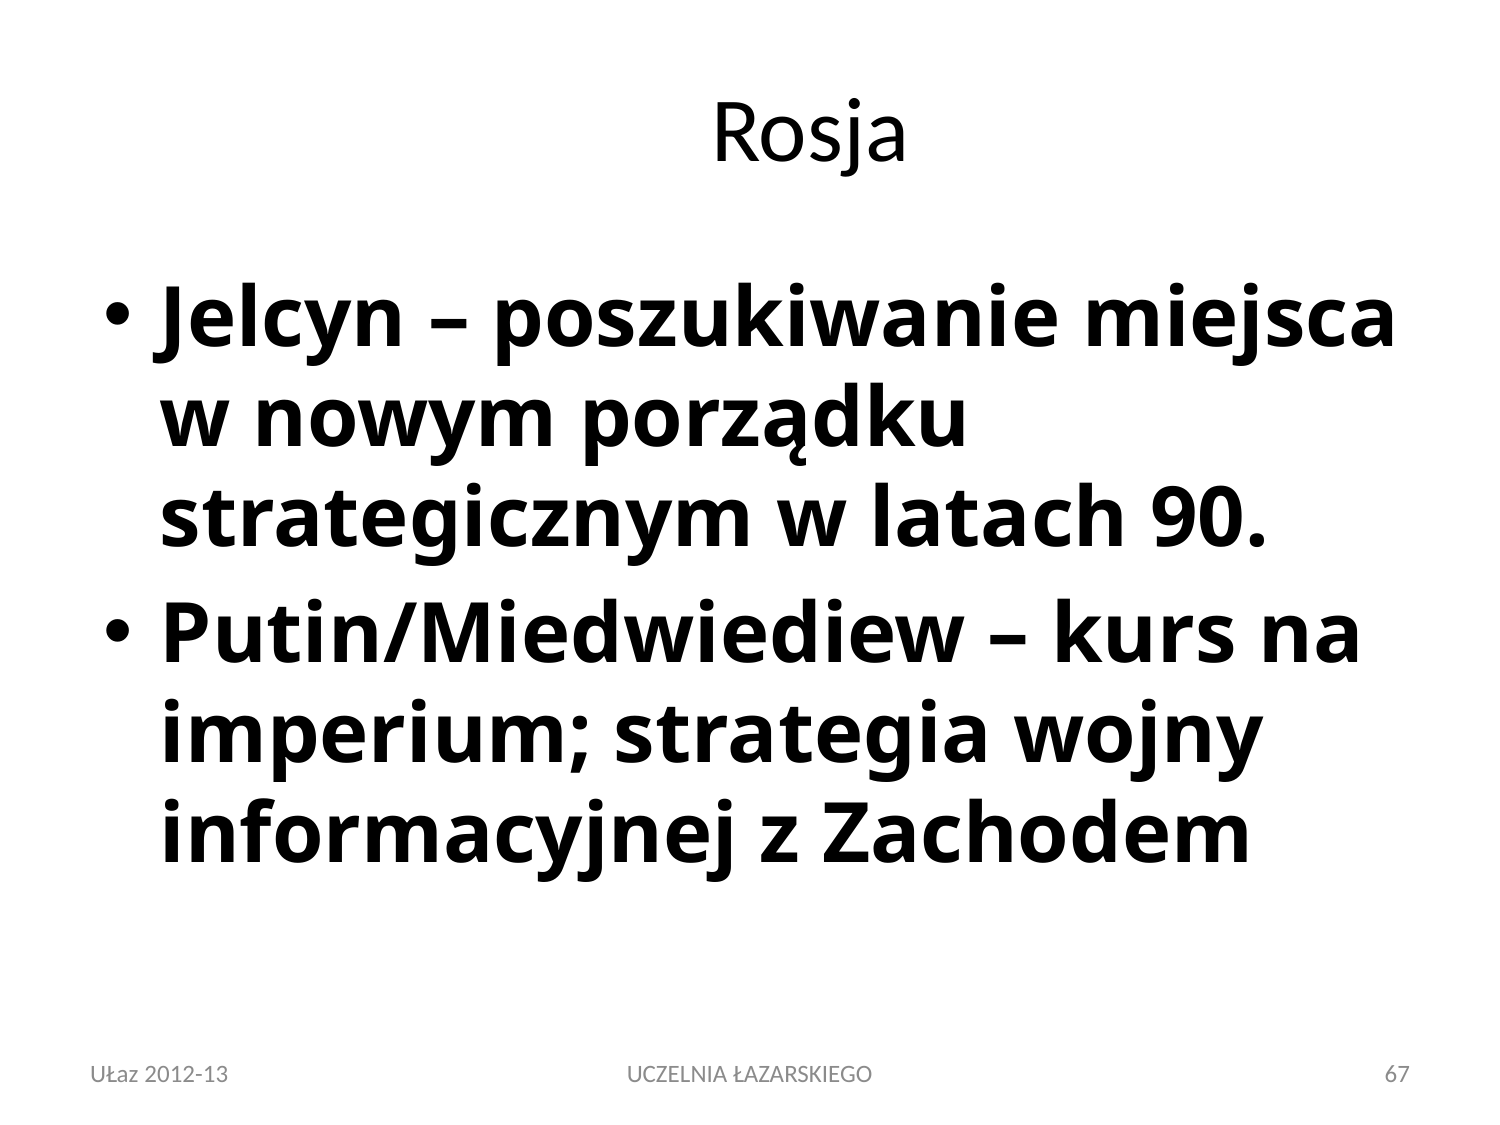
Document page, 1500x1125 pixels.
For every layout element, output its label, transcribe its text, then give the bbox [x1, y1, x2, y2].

title Rosja [171, 31, 1450, 219]
footer UCZELNIA ŁAZARSKIEGO [512, 1042, 988, 1103]
slide_number 67 [1074, 1042, 1425, 1103]
slide_number UŁaz 2012-13 [75, 1042, 425, 1103]
list Jelcyn – poszukiwanie miejsca w nowym porządku strategicznym w latach 90. Putin/Miedwiediew – kurs na imperium; strategia wojny informacyjnej z Zachodem [88, 255, 1439, 998]
